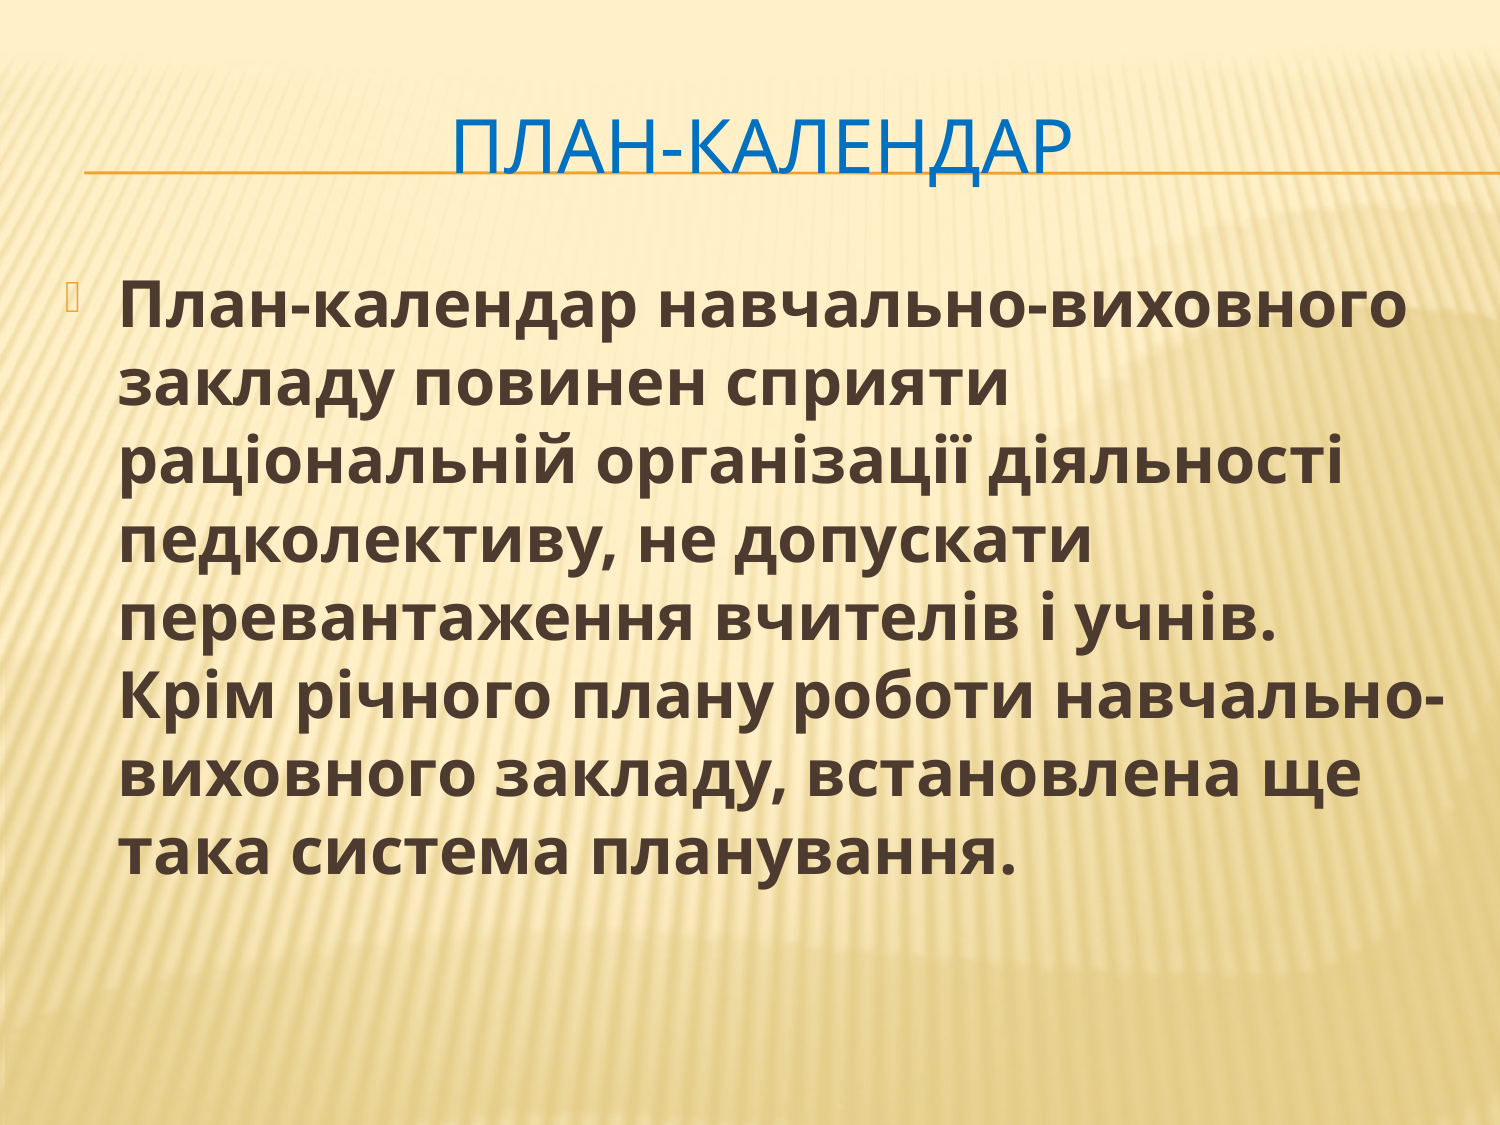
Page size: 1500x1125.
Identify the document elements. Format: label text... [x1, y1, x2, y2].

list План-календар навчально-виховного закладу повинен сприяти раціональній організації діяльності педколективу, не допускати перевантаження вчителів і учнів. Крім річного плану роботи навчально-виховного закладу, встановлена ще така система планування. [50, 254, 1475, 998]
title ПЛАН-КалЕНДАР [50, 75, 1475, 213]
